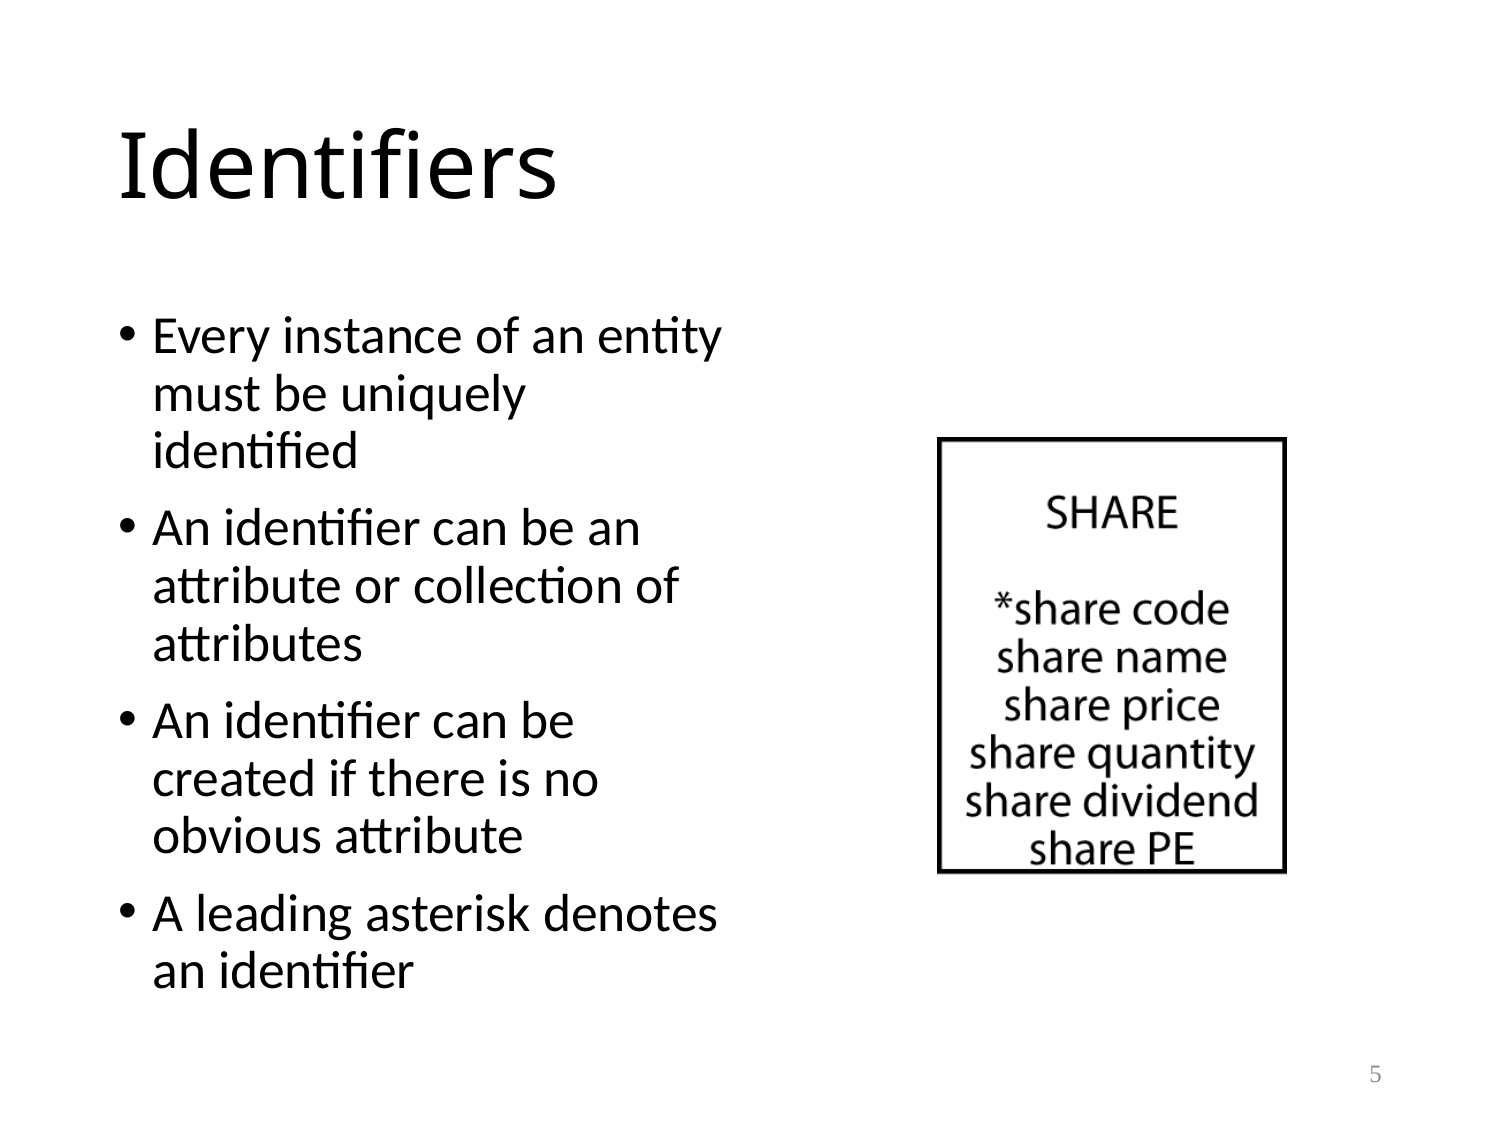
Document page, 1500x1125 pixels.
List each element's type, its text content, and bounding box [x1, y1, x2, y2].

title Identifiers [103, 59, 1397, 278]
picture [937, 437, 1287, 876]
slide_number 5 [1059, 1042, 1397, 1103]
list Every instance of an entity must be uniquely identified An identifier can be an attribute or collection of attributes An identifier can be created if there is no obvious attribute A leading asterisk denotes an identifier [103, 299, 741, 1014]
